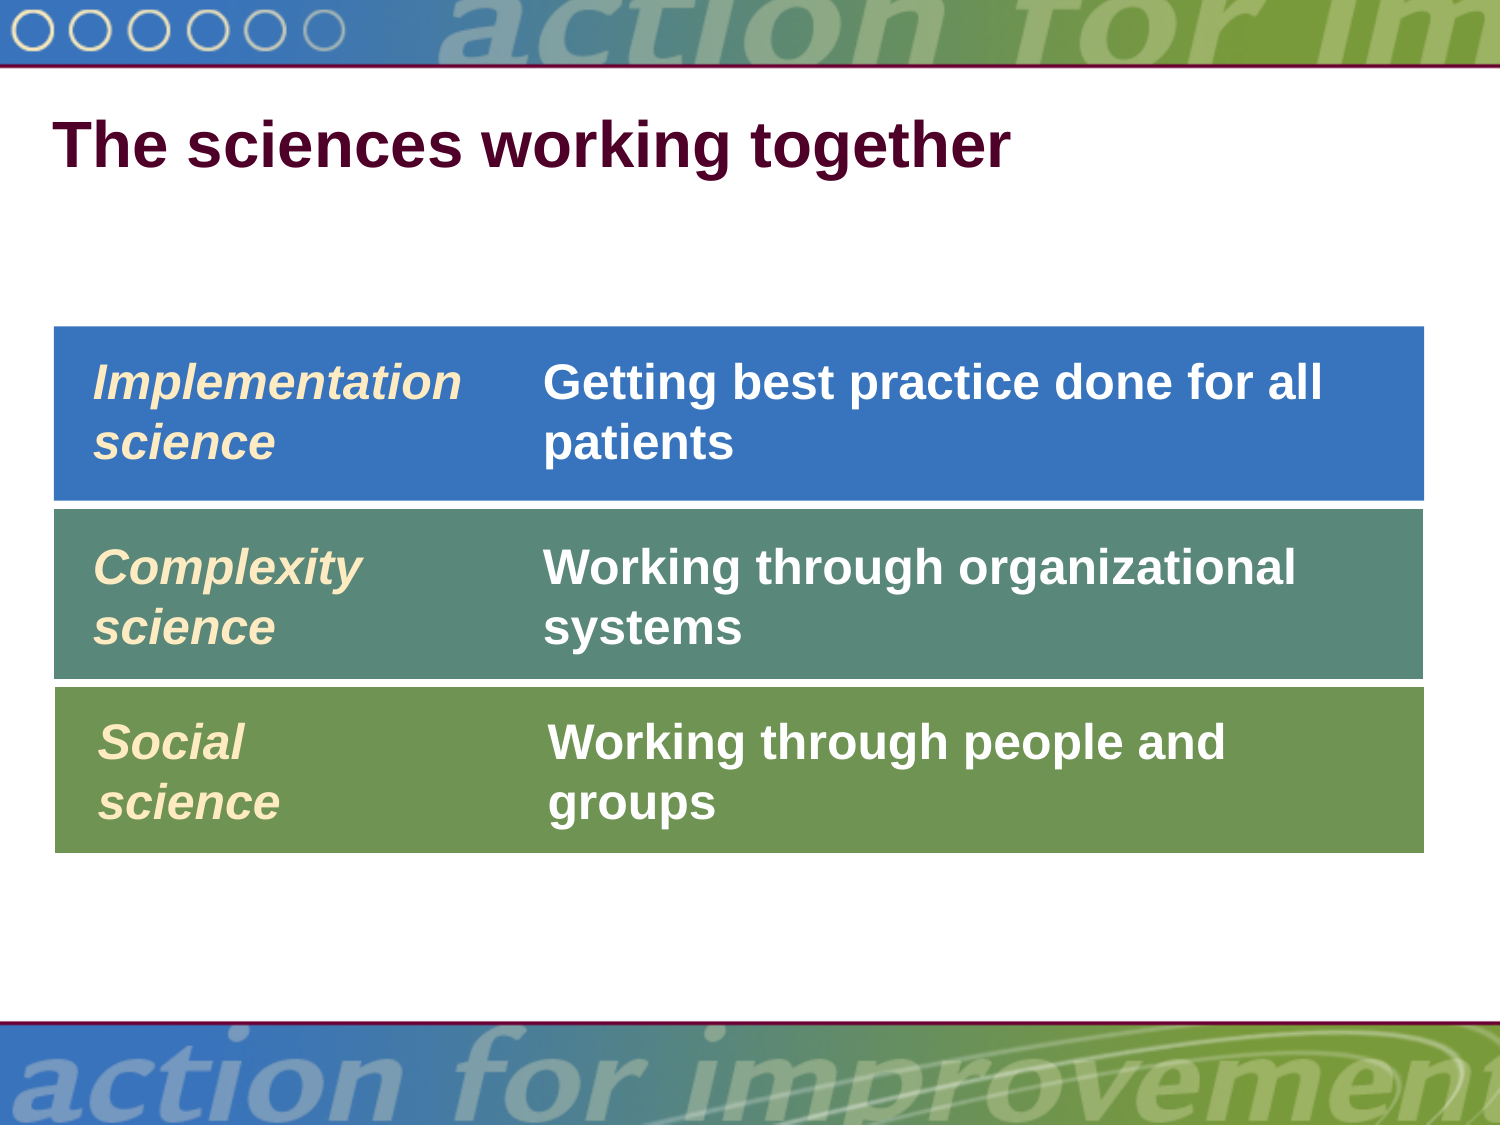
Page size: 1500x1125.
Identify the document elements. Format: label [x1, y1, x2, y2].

picture [0, 0, 1500, 1125]
text_box [53, 685, 1425, 855]
text_box [53, 326, 1425, 501]
text_box [52, 507, 1424, 680]
